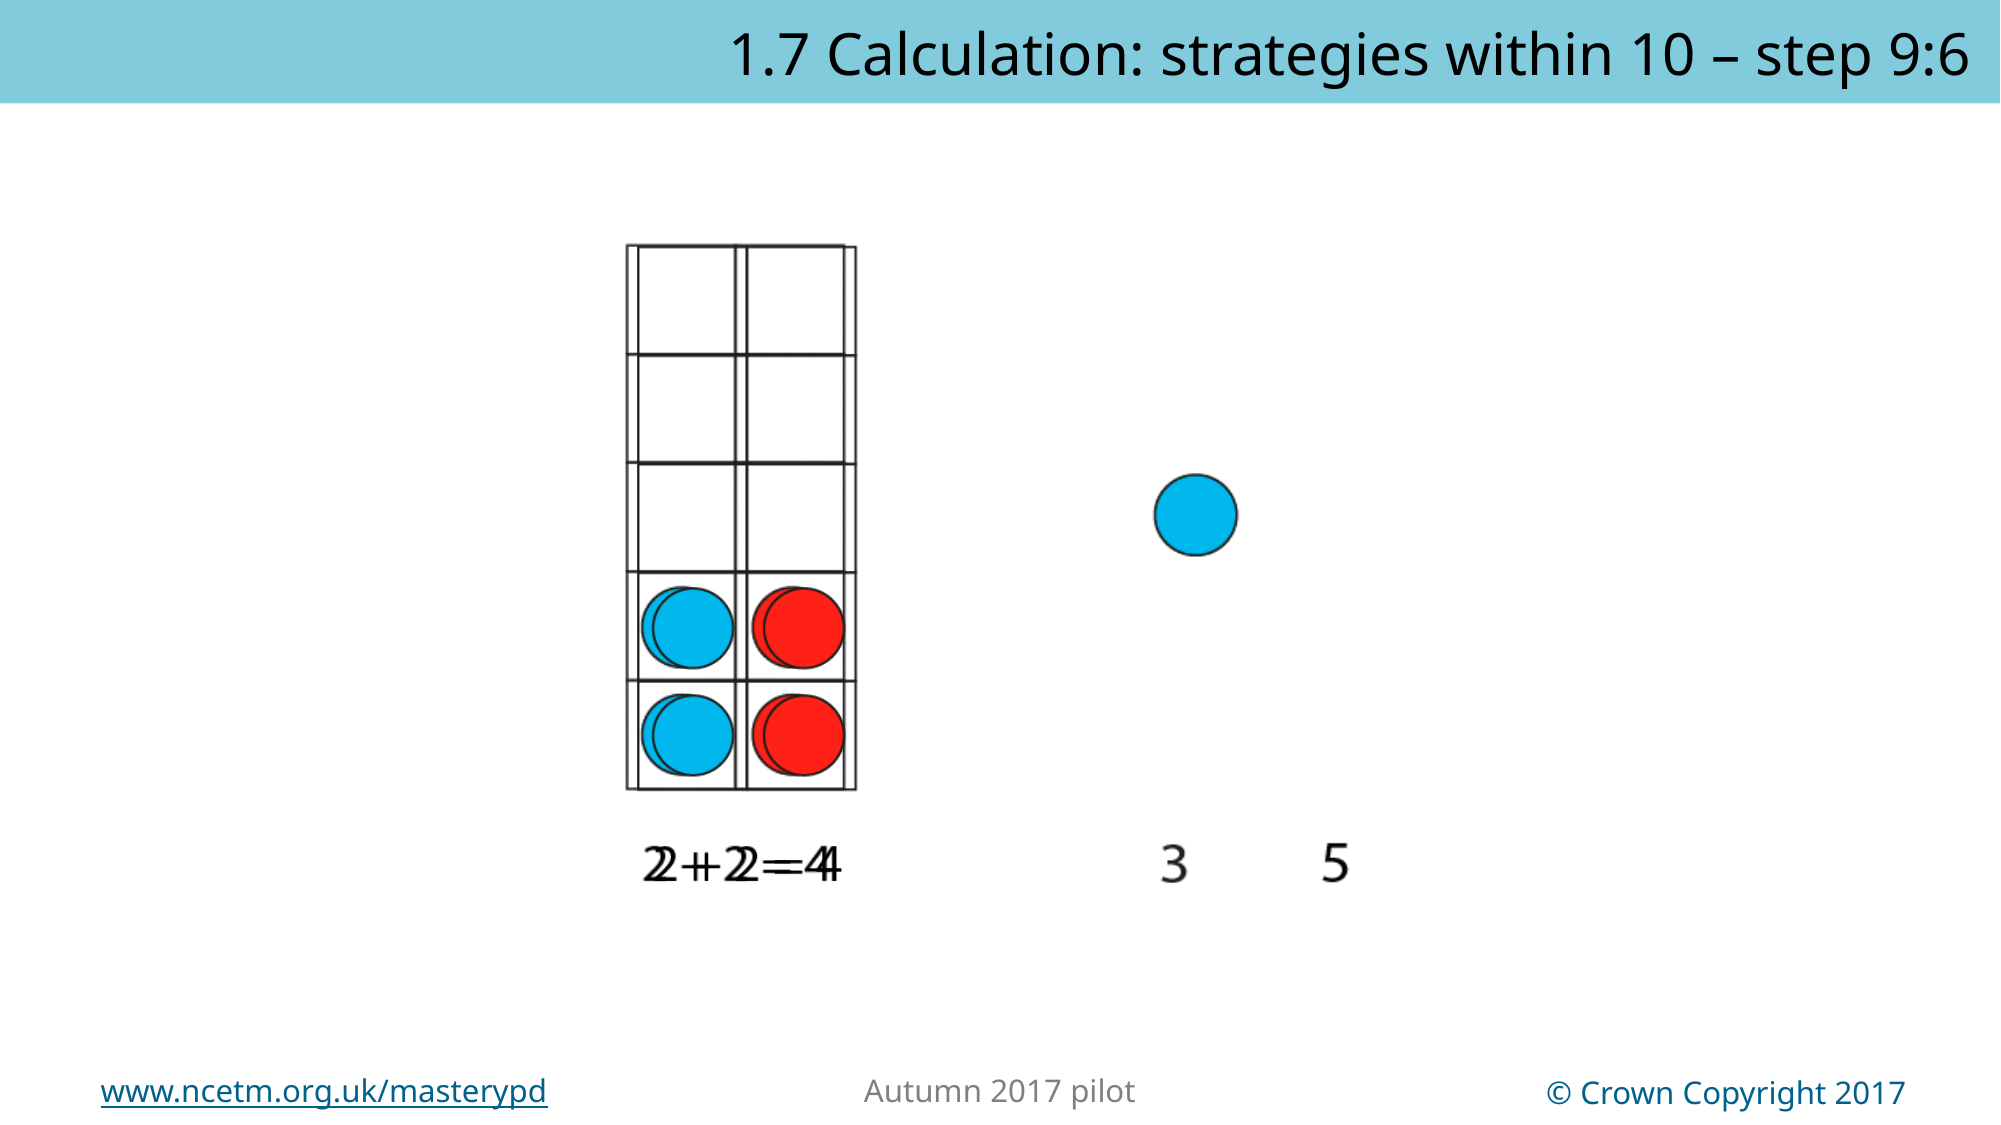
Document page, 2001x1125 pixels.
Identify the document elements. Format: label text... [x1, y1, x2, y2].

picture [609, 220, 868, 905]
picture [1148, 464, 1244, 560]
picture [1151, 831, 1188, 891]
picture [1312, 837, 1361, 897]
text_box [1118, 810, 1189, 905]
list 1.7 Calculation: strategies within 10 – step 9:6 [0, 0, 2000, 104]
text_box [1309, 817, 1381, 912]
